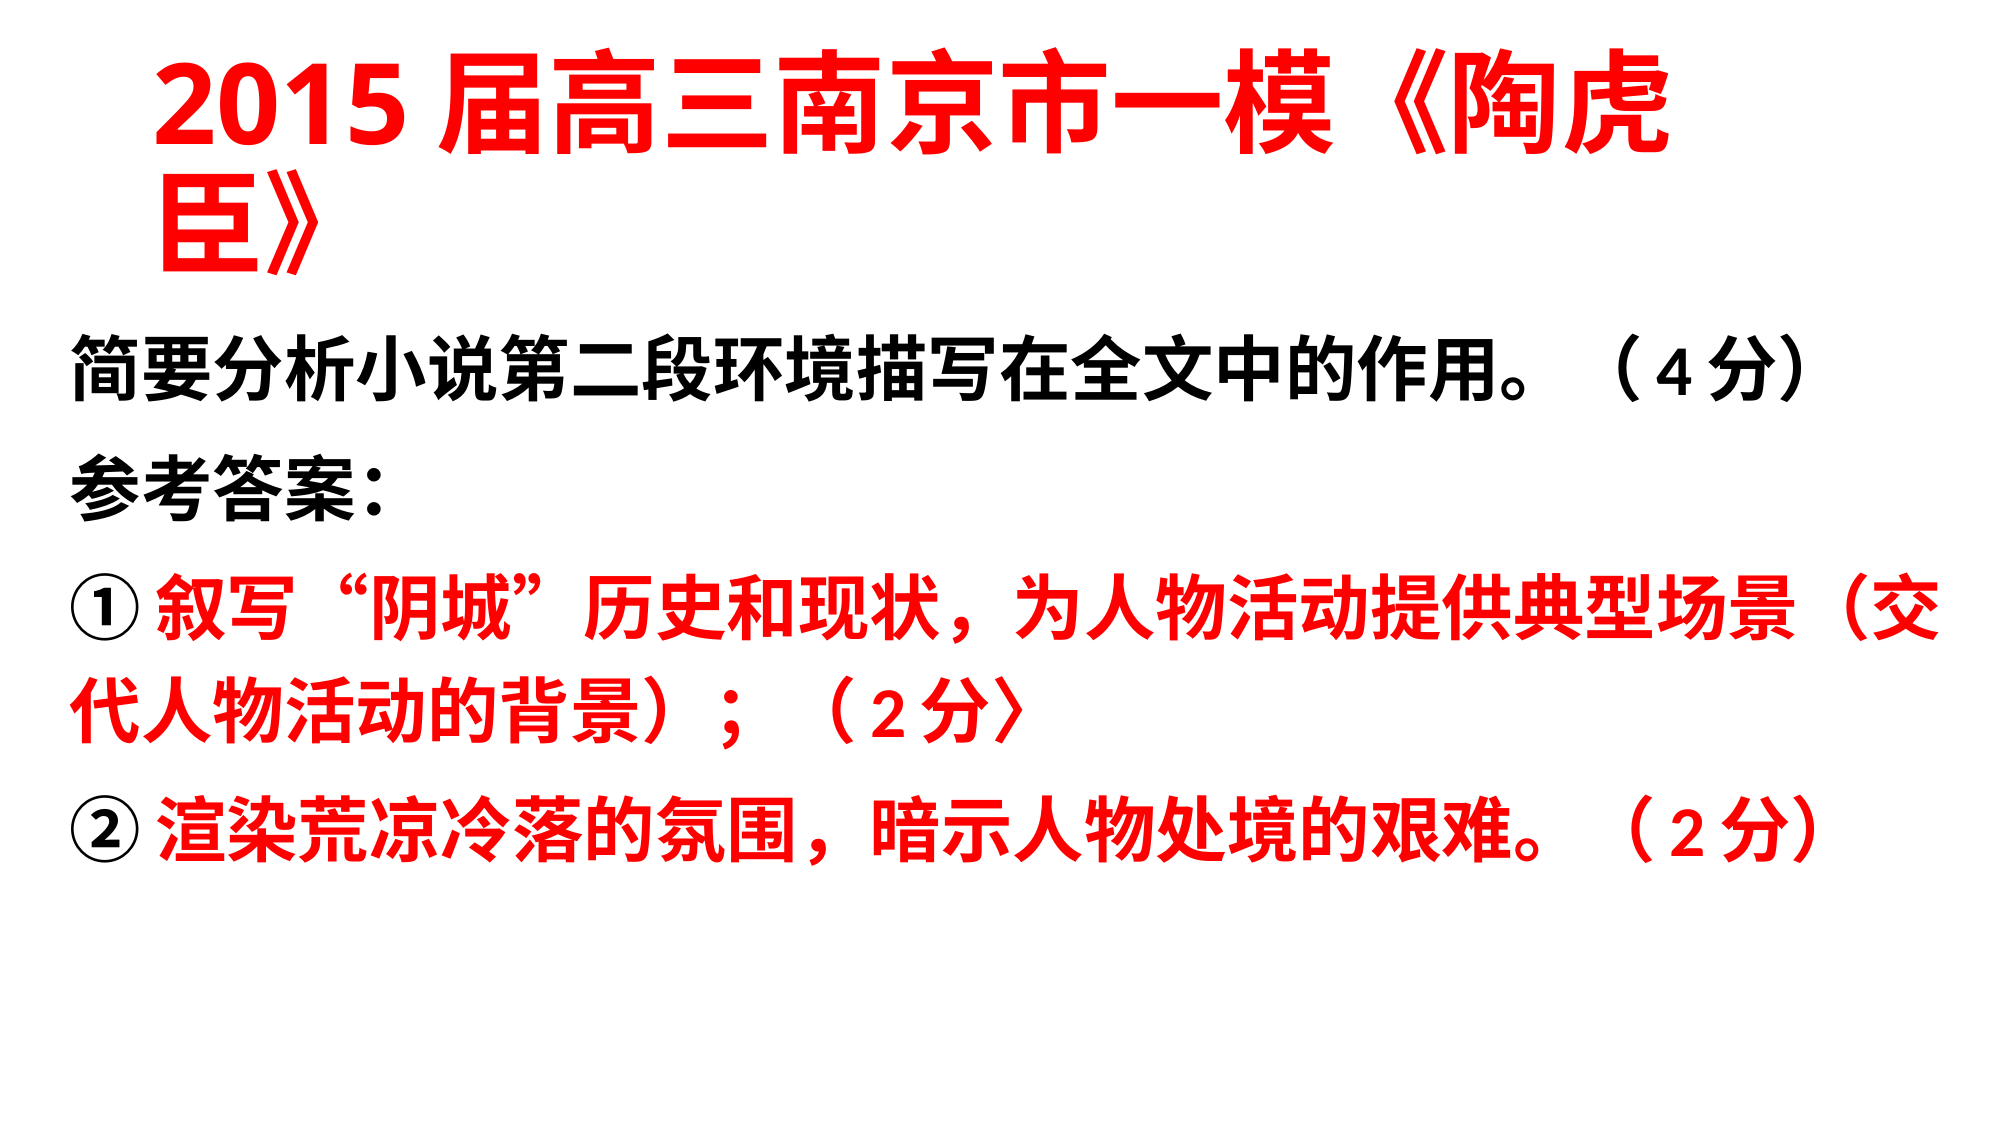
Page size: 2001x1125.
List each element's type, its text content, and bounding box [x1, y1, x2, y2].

list 简要分析小说第二段环境描写在全文中的作用。（4分） 参考答案： ①叙写“阴城”历史和现状，为人物活动提供典型场景（交代人物活动的背景）；（2分〉 ②渲染荒凉冷落的氛围，暗示人物处境的艰难。（2分） [55, 299, 1964, 1014]
title 2015届高三南京市一模《陶虎臣》 [137, 59, 1863, 278]
